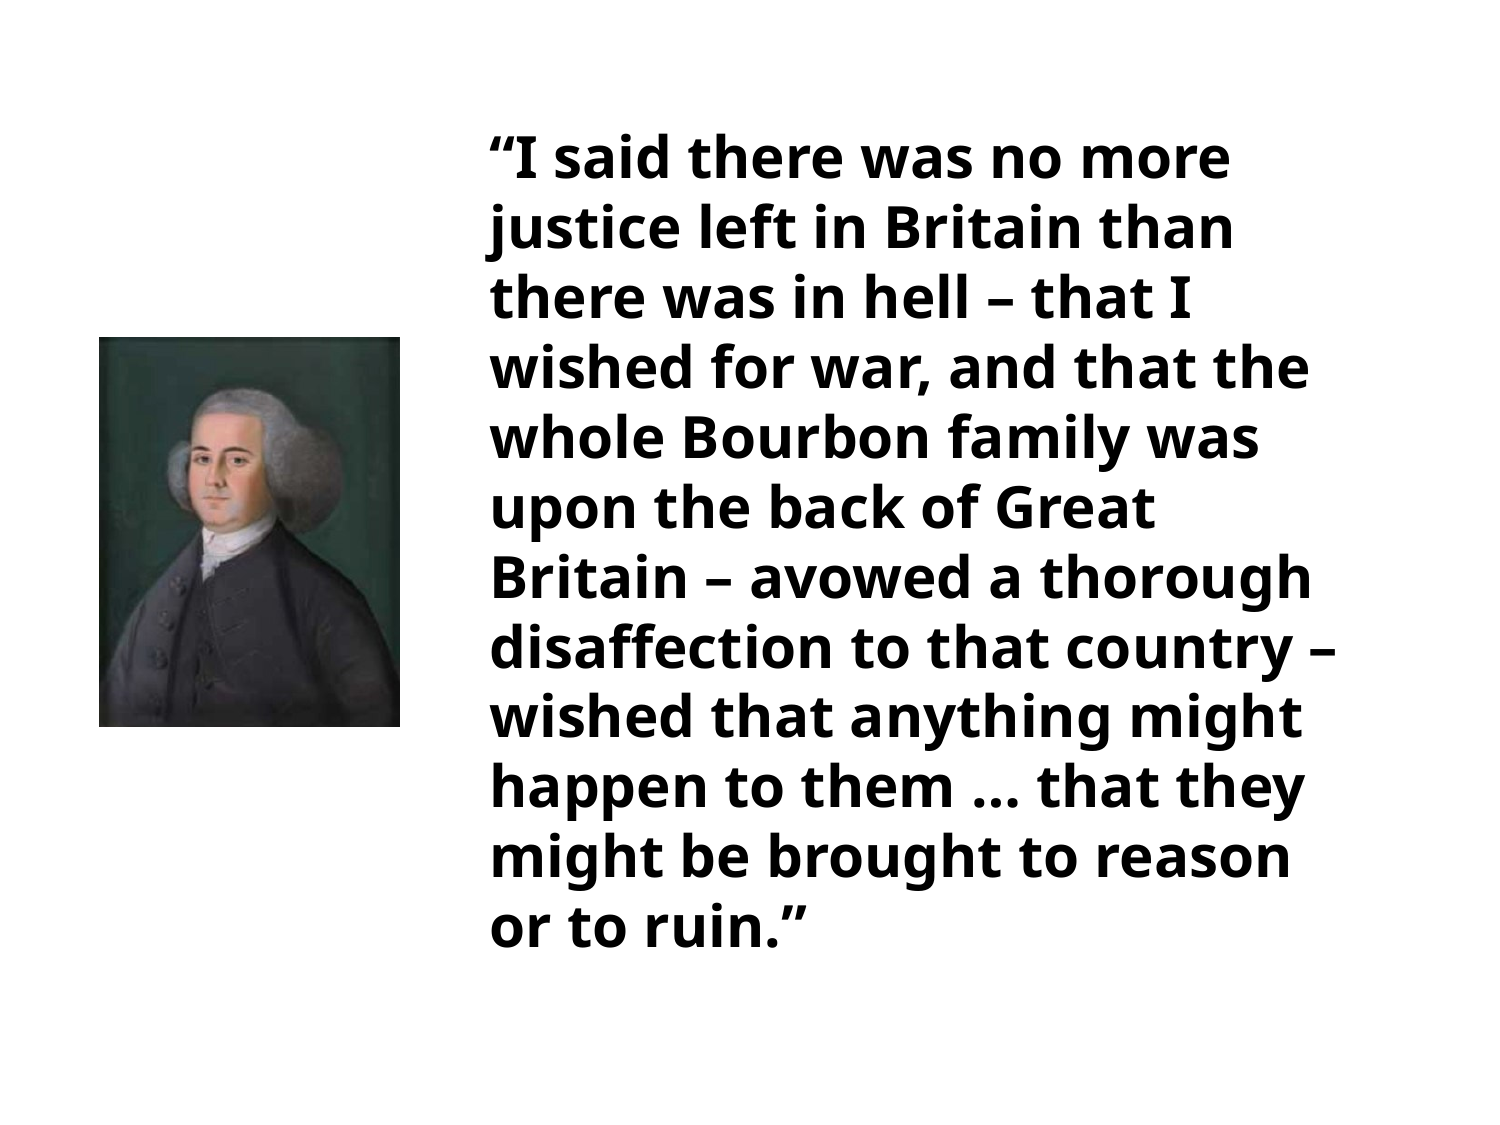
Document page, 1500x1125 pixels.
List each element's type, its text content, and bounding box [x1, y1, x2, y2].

text_box “I said there was no more justice left in Britain than there was in hell – that I wished for war, and that the whole Bourbon family was upon the back of Great Britain – avowed a thorough disaffection to that country – wished that anything might happen to them … that they might be brought to reason or to ruin.” [474, 112, 1375, 967]
picture [99, 337, 400, 727]
